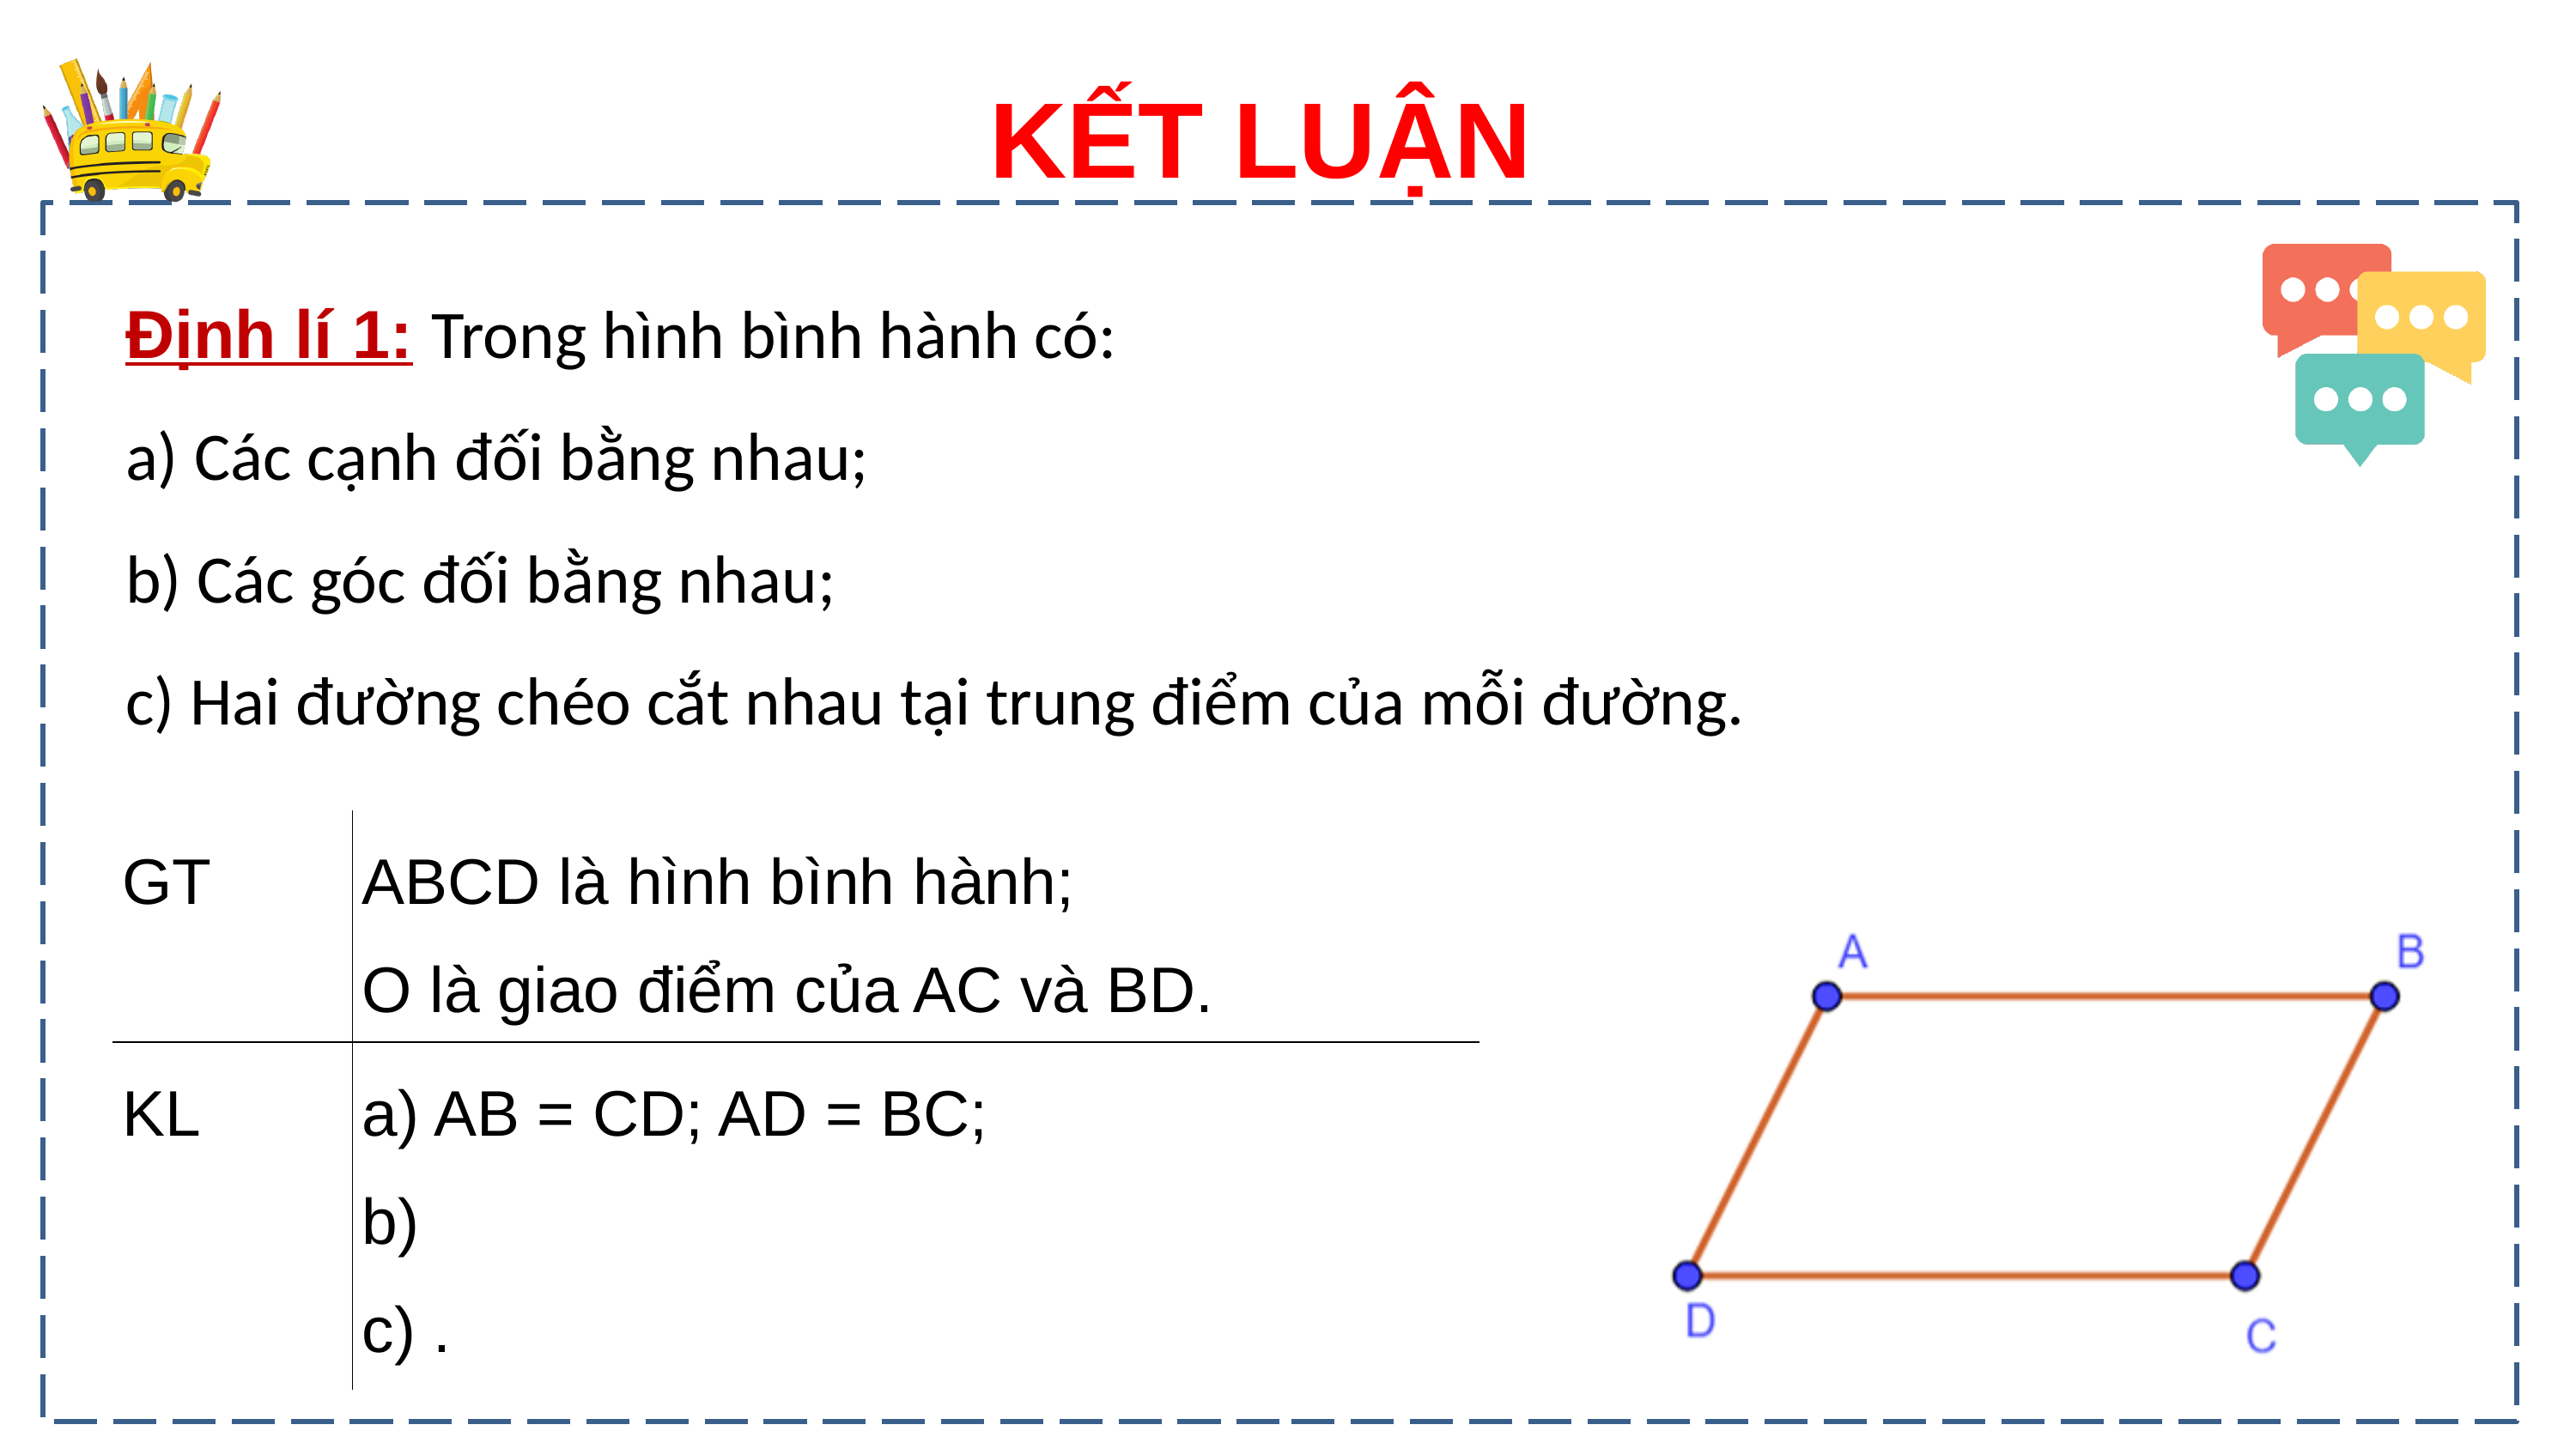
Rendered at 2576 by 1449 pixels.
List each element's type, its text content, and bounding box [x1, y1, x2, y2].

picture [1642, 917, 2448, 1378]
text_box [343, 925, 370, 1026]
text_box Định lí 1: Trong hình bình hành có: a) Các cạnh đối bằng nhau; b) Các góc đối bằng nhau; c) Hai đường chéo cắt nhau tại trung điểm của mỗi đường. [112, 243, 2275, 745]
picture [42, 58, 221, 203]
picture [2263, 244, 2486, 467]
text_box KẾT LUẬN [976, 0, 1631, 206]
text_box [41, 201, 2518, 1423]
